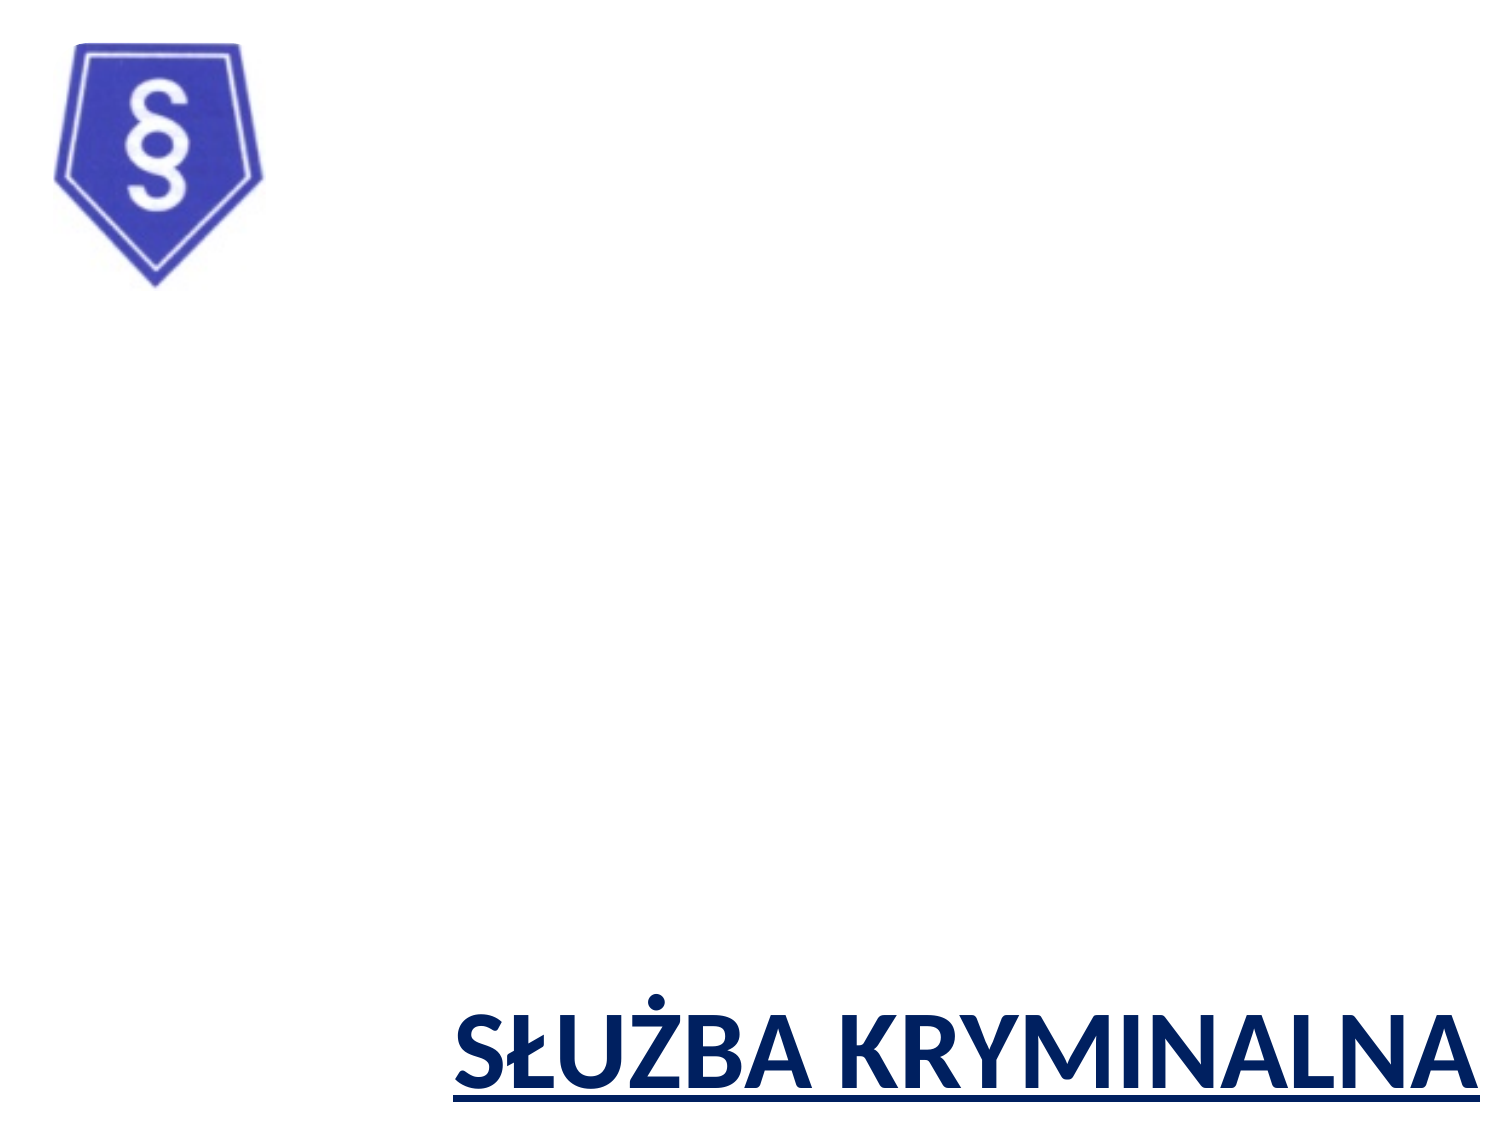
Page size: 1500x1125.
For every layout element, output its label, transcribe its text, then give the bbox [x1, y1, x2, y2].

picture [52, 42, 266, 291]
text_box Służba kryminalna [438, 968, 1495, 1118]
